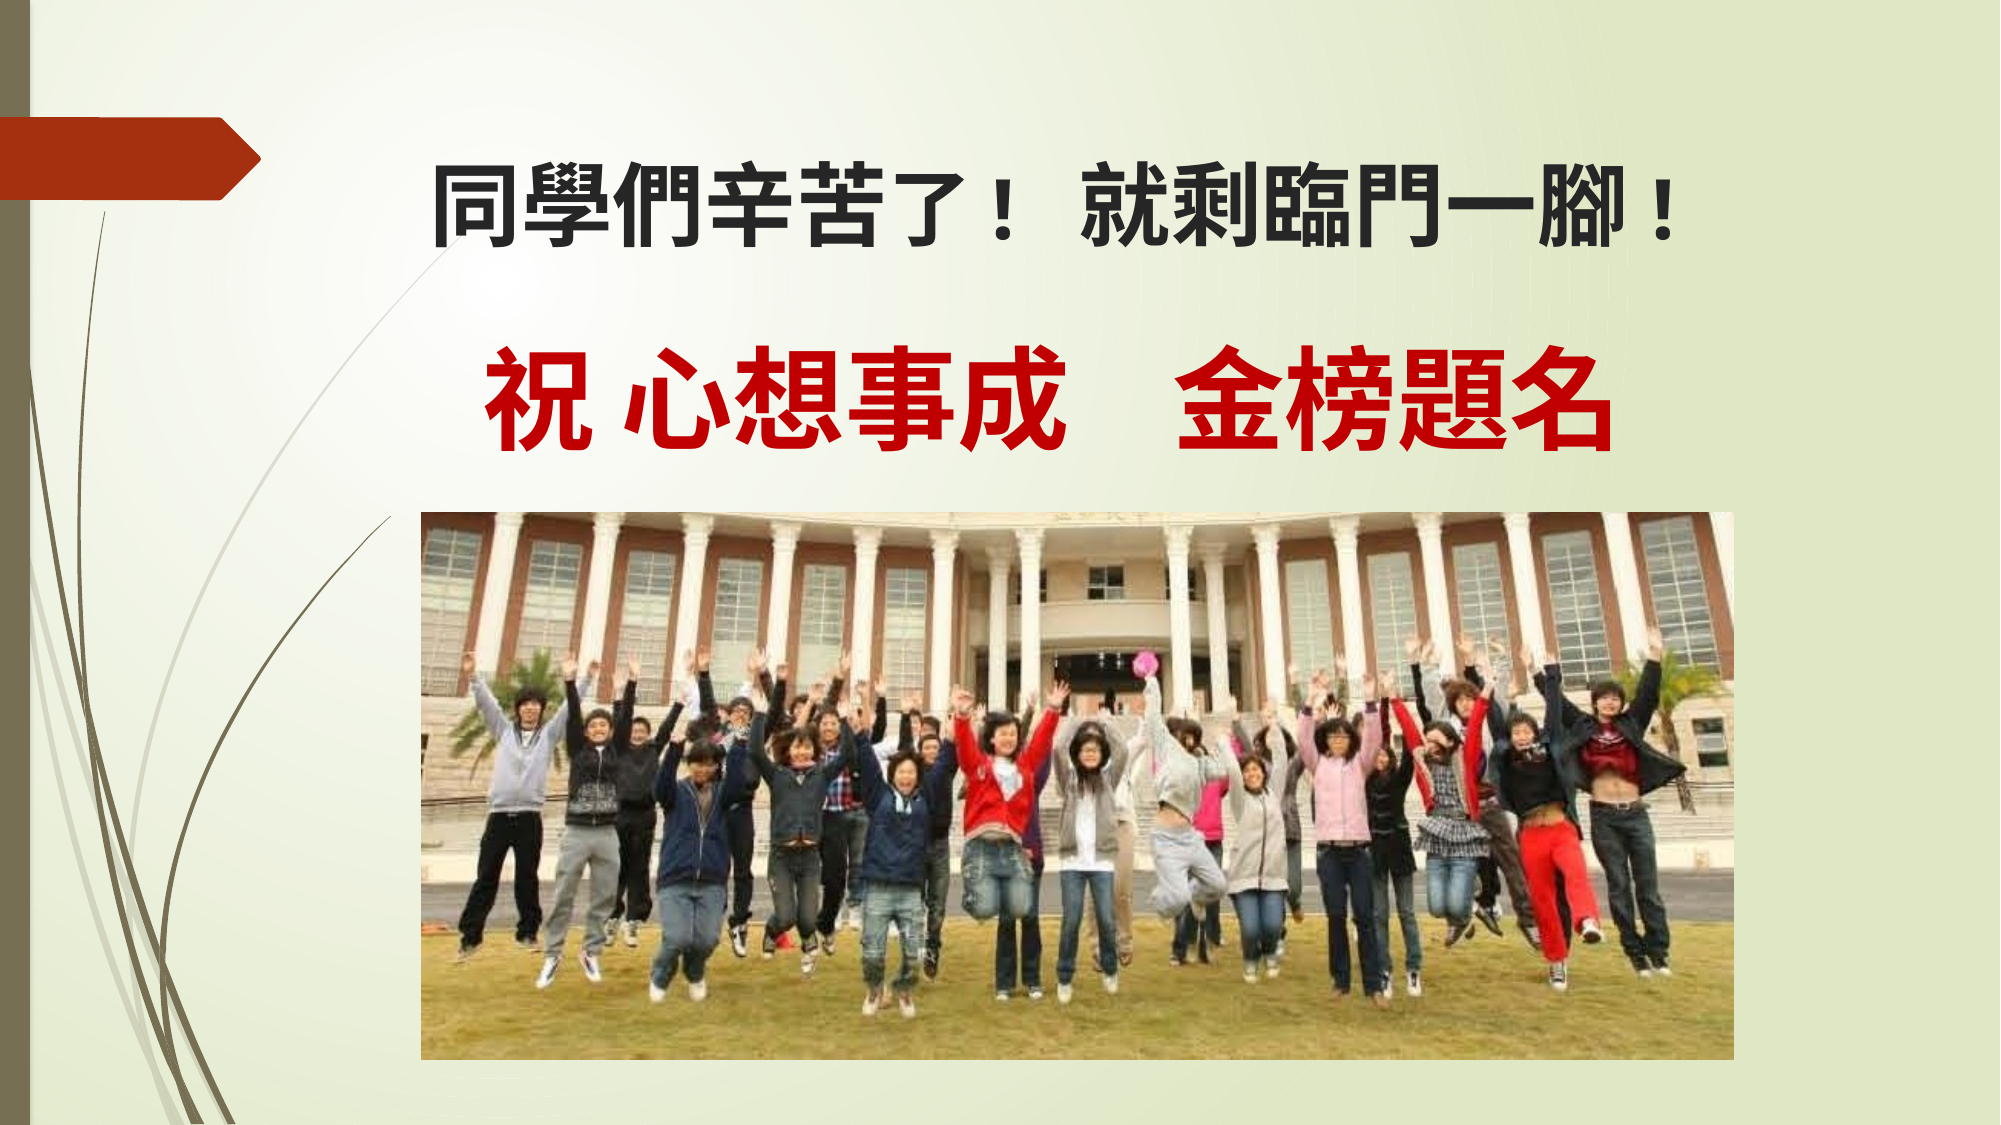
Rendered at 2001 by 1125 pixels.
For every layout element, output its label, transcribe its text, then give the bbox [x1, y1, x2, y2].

picture [421, 512, 1734, 1060]
list 祝 心想事成 金榜題名 [321, 321, 1784, 454]
title 同學們辛苦了! 就剩臨門一腳! [321, 140, 1783, 280]
